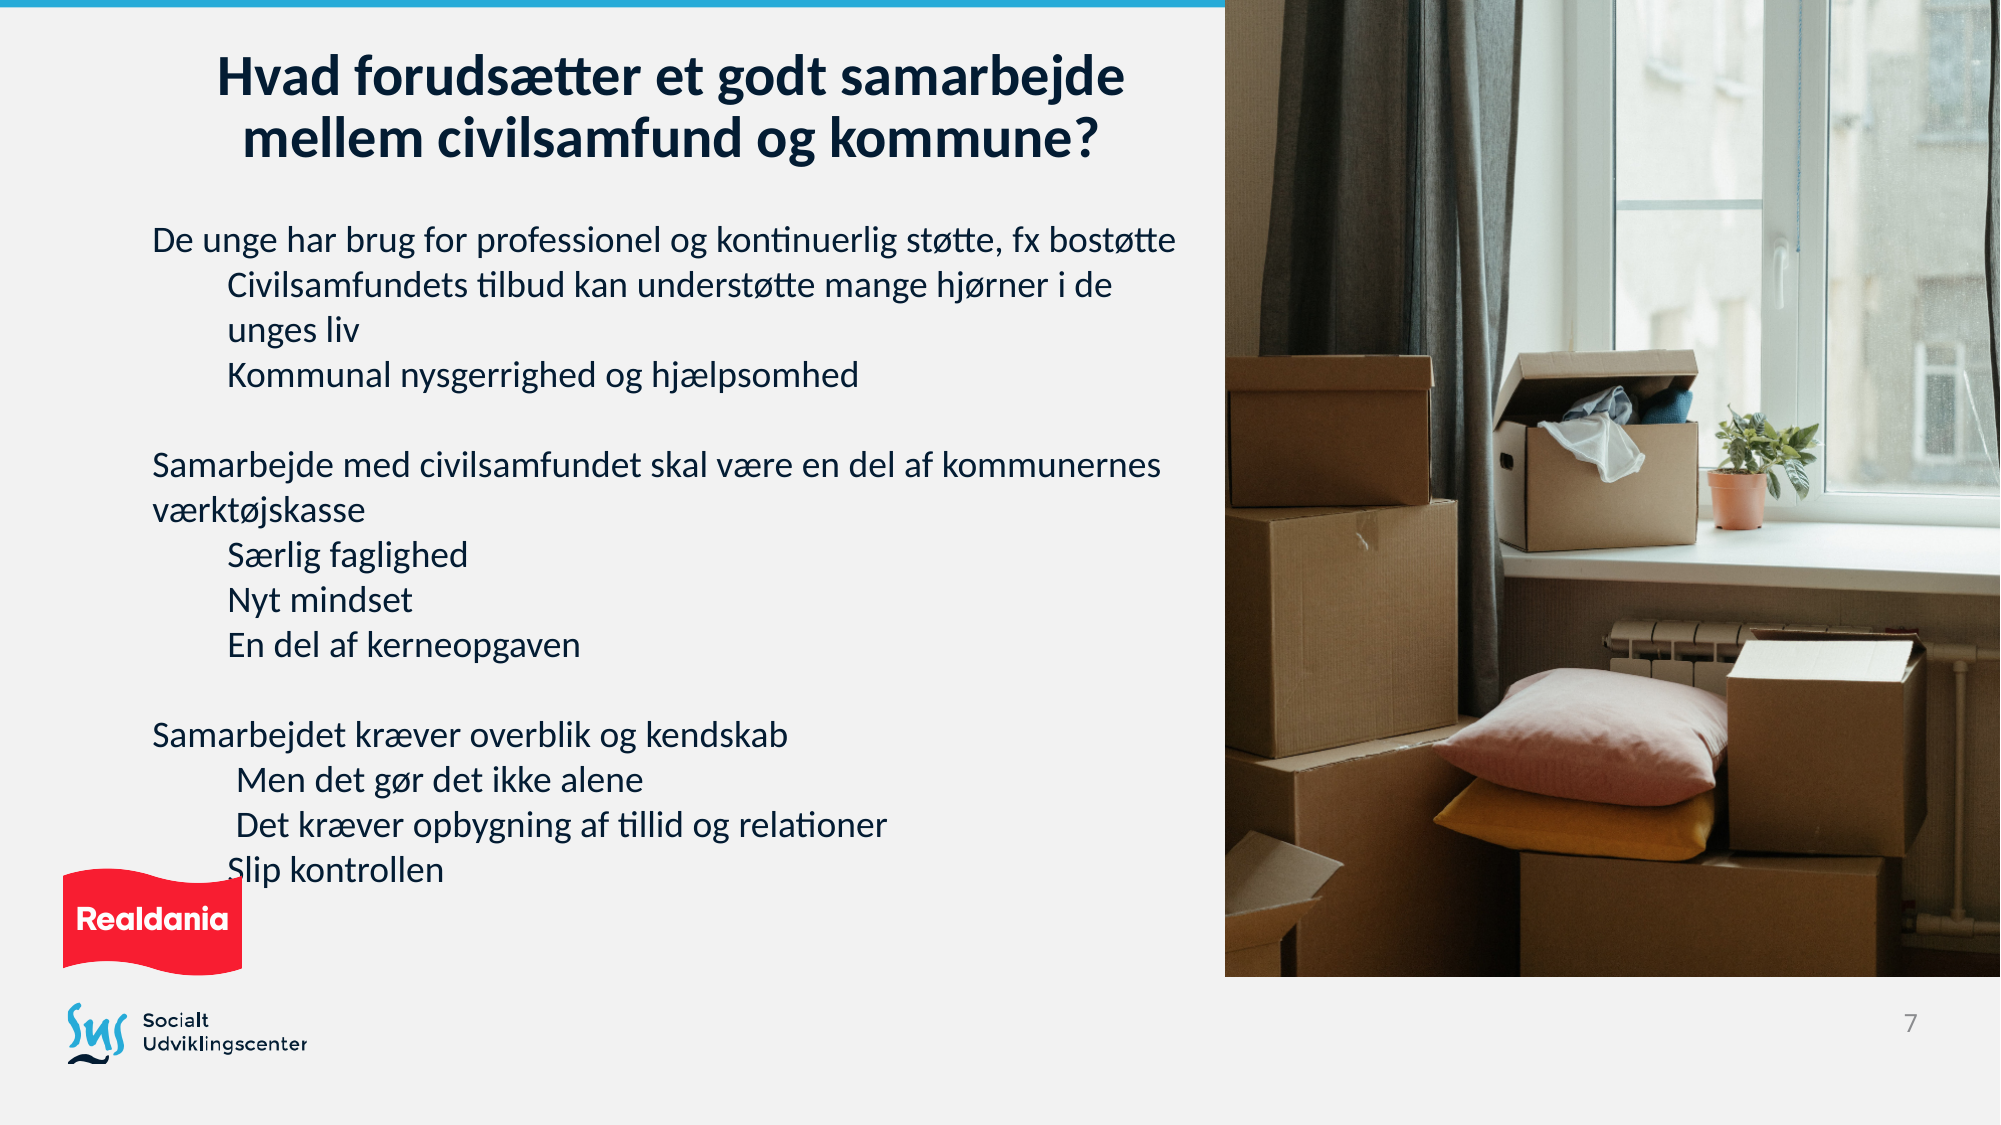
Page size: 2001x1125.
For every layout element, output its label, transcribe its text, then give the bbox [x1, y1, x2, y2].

title Hvad forudsætter et godt samarbejde mellem civilsamfund og kommune? [137, 46, 1206, 162]
text_box De unge har brug for professionel og kontinuerlig støtte, fx bostøtte Civilsamfundets tilbud kan understøtte mange hjørner i de unges liv Kommunal nysgerrighed og hjælpsomhed Samarbejde med civilsamfundet skal være en del af kommunernes værktøjskasse Særlig faglighed Nyt mindset En del af kerneopgaven Samarbejdet kræver overblik og kendskab Men det gør det ikke alene Det kræver opbygning af tillid og relationer Slip kontrollen [137, 162, 1214, 897]
slide_number 6 [1483, 994, 1934, 1055]
picture [1225, 0, 2000, 977]
picture [63, 868, 242, 976]
